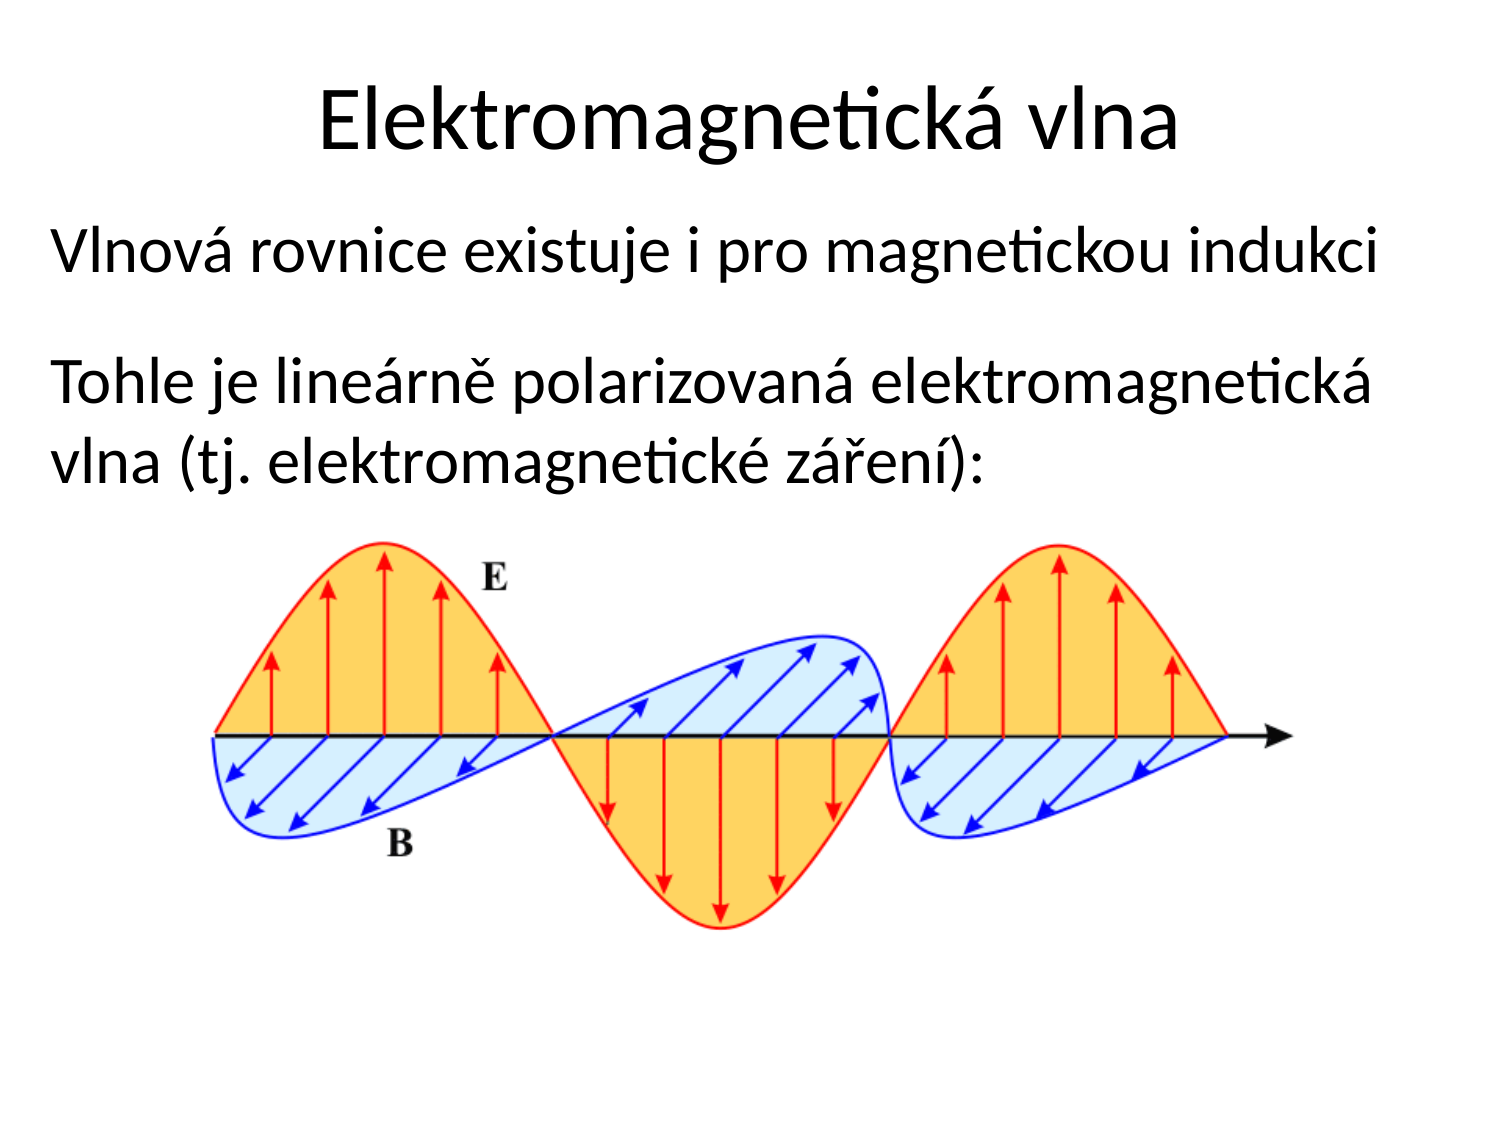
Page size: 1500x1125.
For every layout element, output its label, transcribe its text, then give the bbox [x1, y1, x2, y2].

picture [206, 534, 1301, 941]
title Elektromagnetická vlna [75, 19, 1425, 207]
